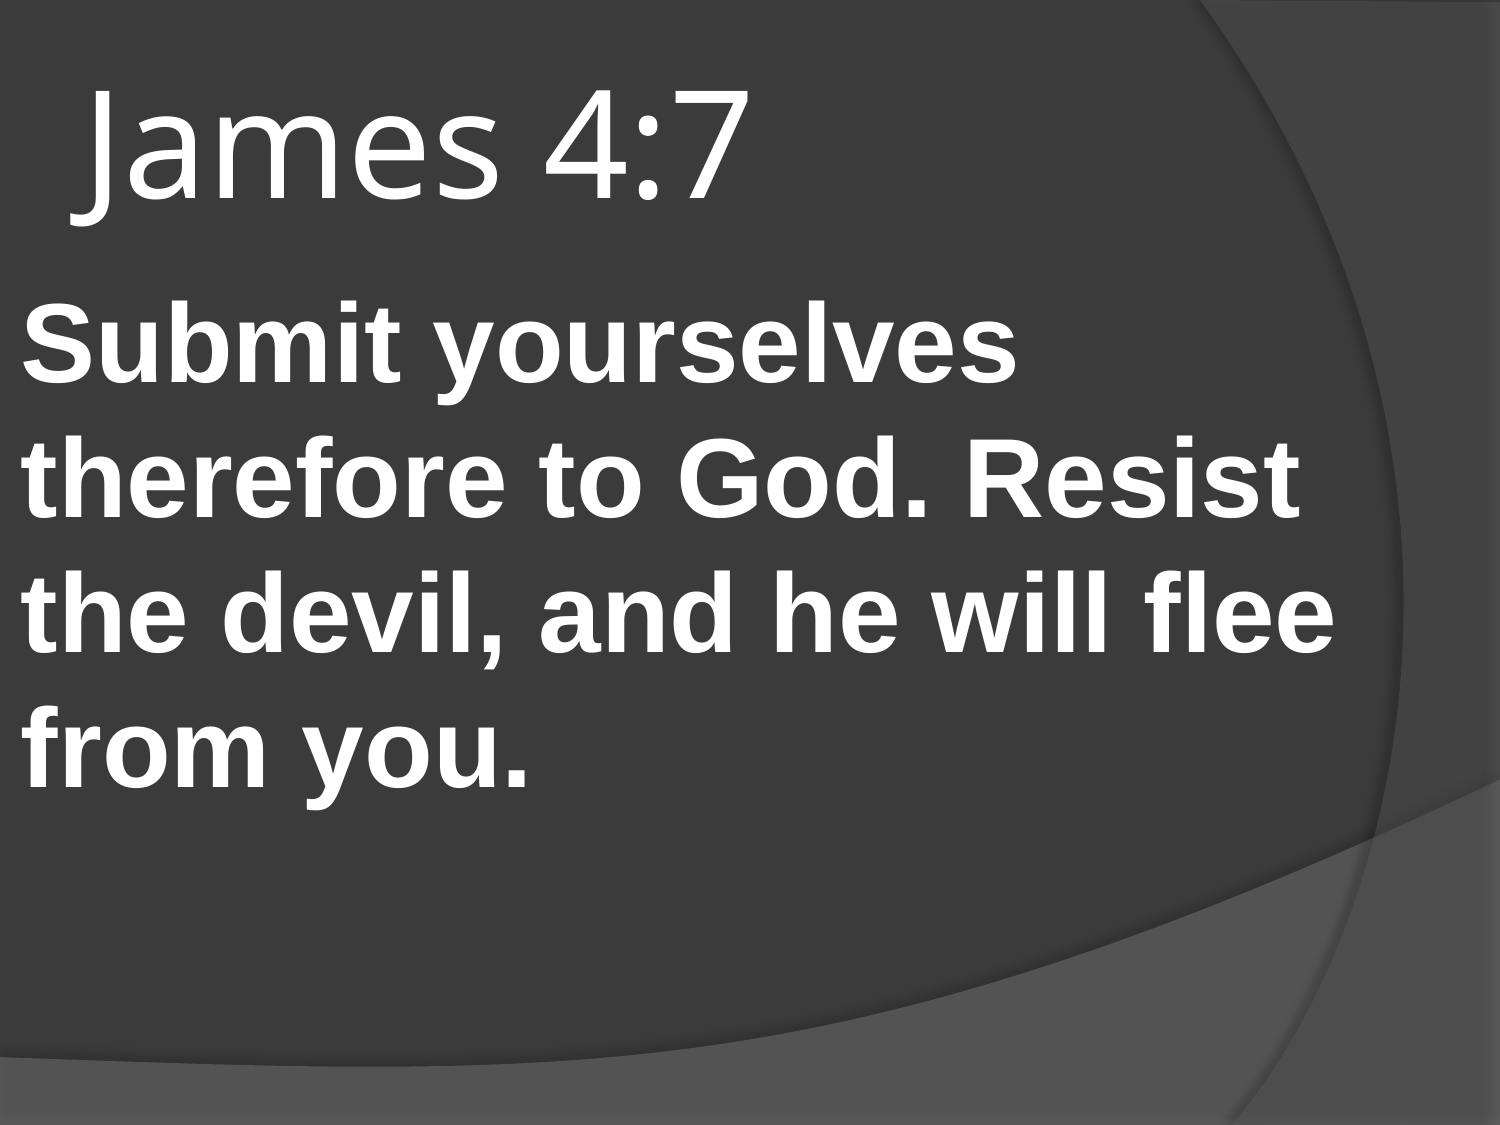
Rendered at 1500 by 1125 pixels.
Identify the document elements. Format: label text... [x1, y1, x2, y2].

title James 4:7 [75, 45, 1300, 233]
list Submit yourselves therefore to God. Resist the devil, and he will flee from you. [0, 262, 1488, 1125]
